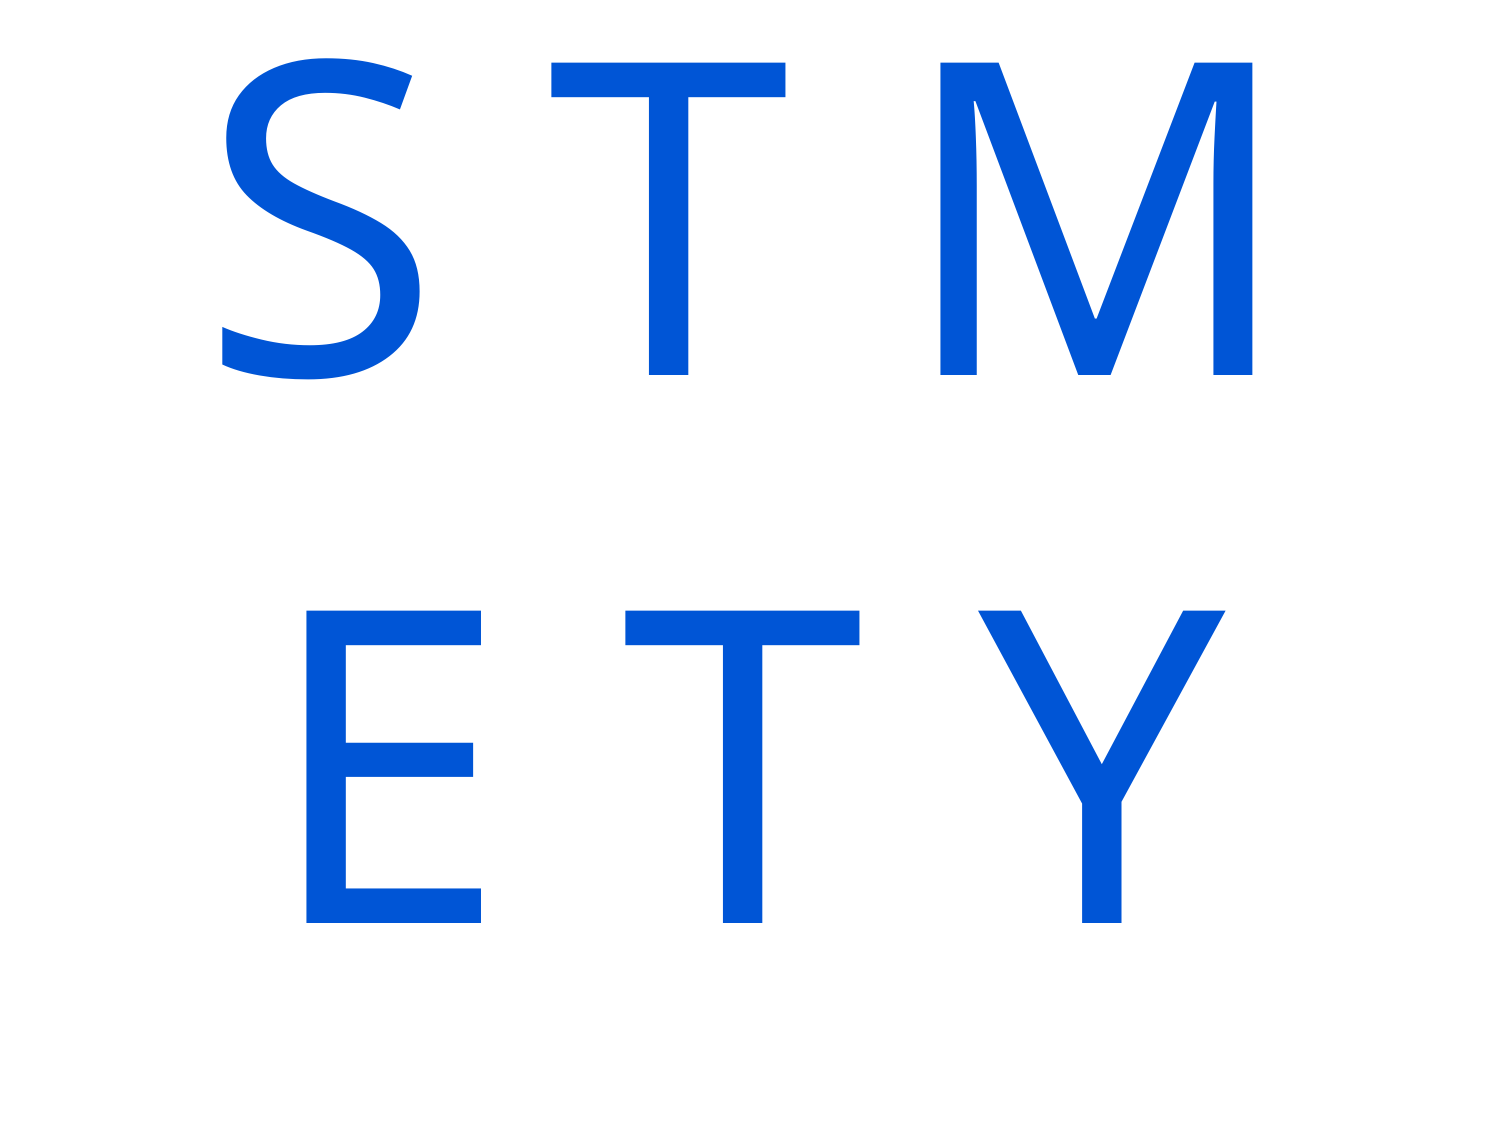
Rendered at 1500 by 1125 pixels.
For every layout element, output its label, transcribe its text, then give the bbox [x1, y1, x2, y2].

text_box E T Y [0, 478, 1494, 1019]
text_box S T M [0, 0, 1496, 471]
